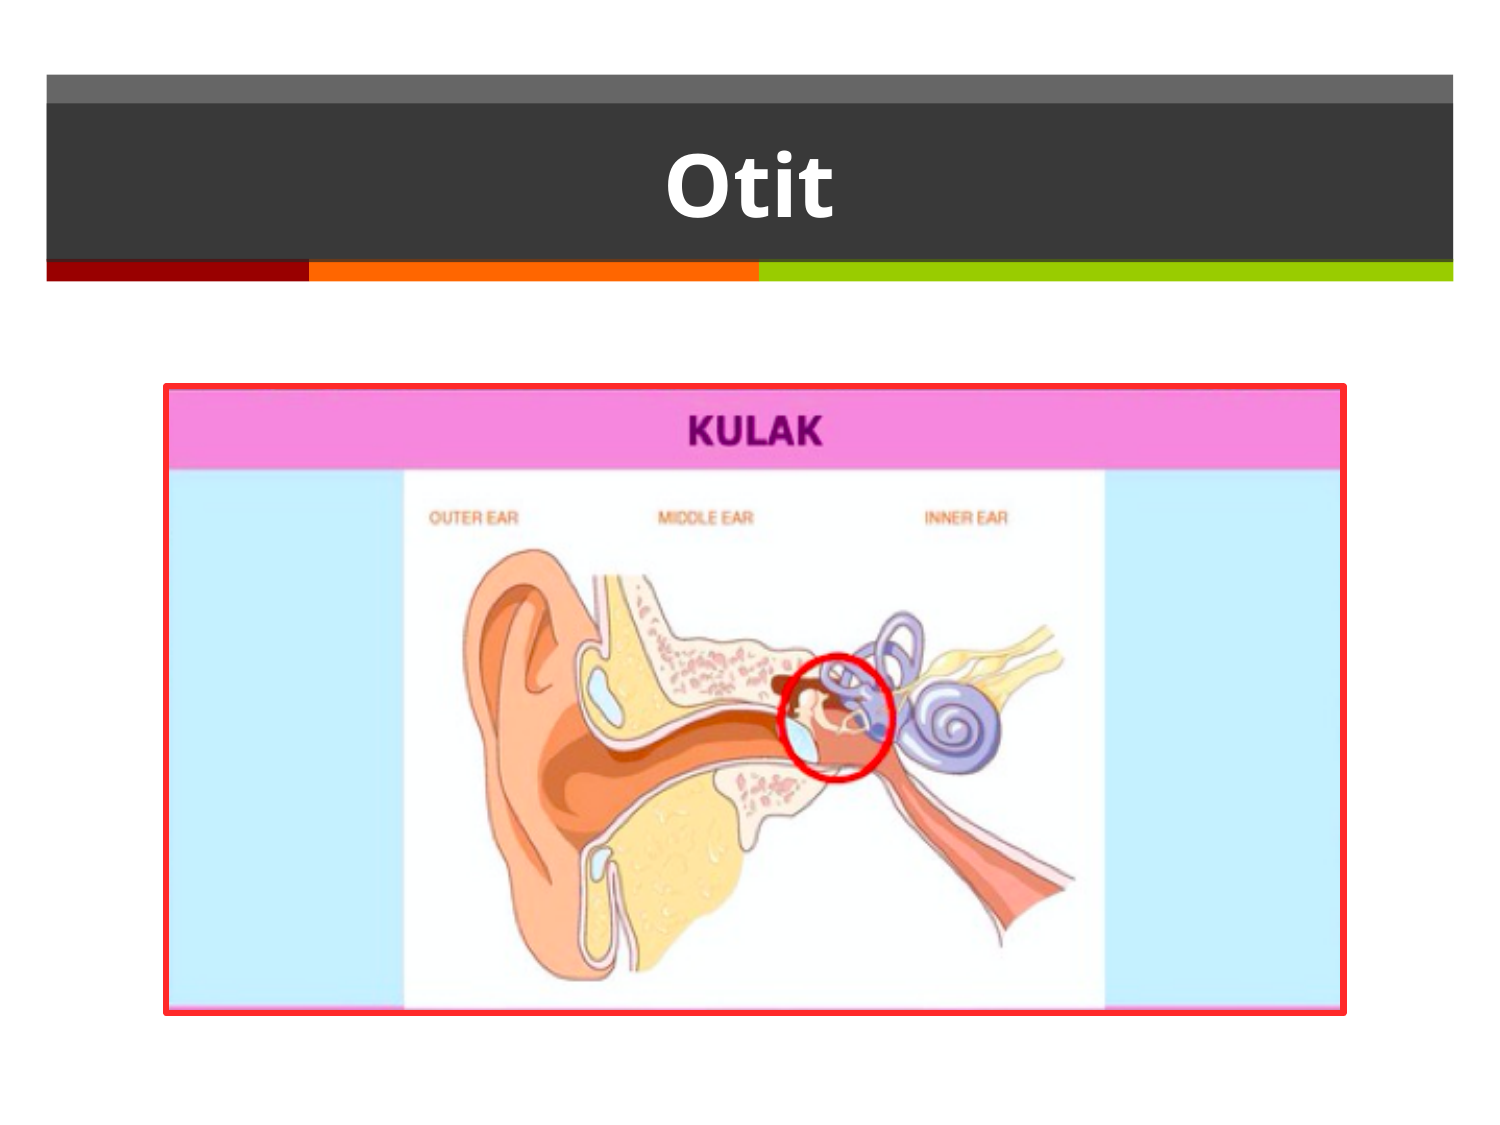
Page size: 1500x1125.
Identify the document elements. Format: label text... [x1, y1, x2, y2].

title Otit [46, 103, 1454, 263]
picture [168, 388, 1341, 1011]
